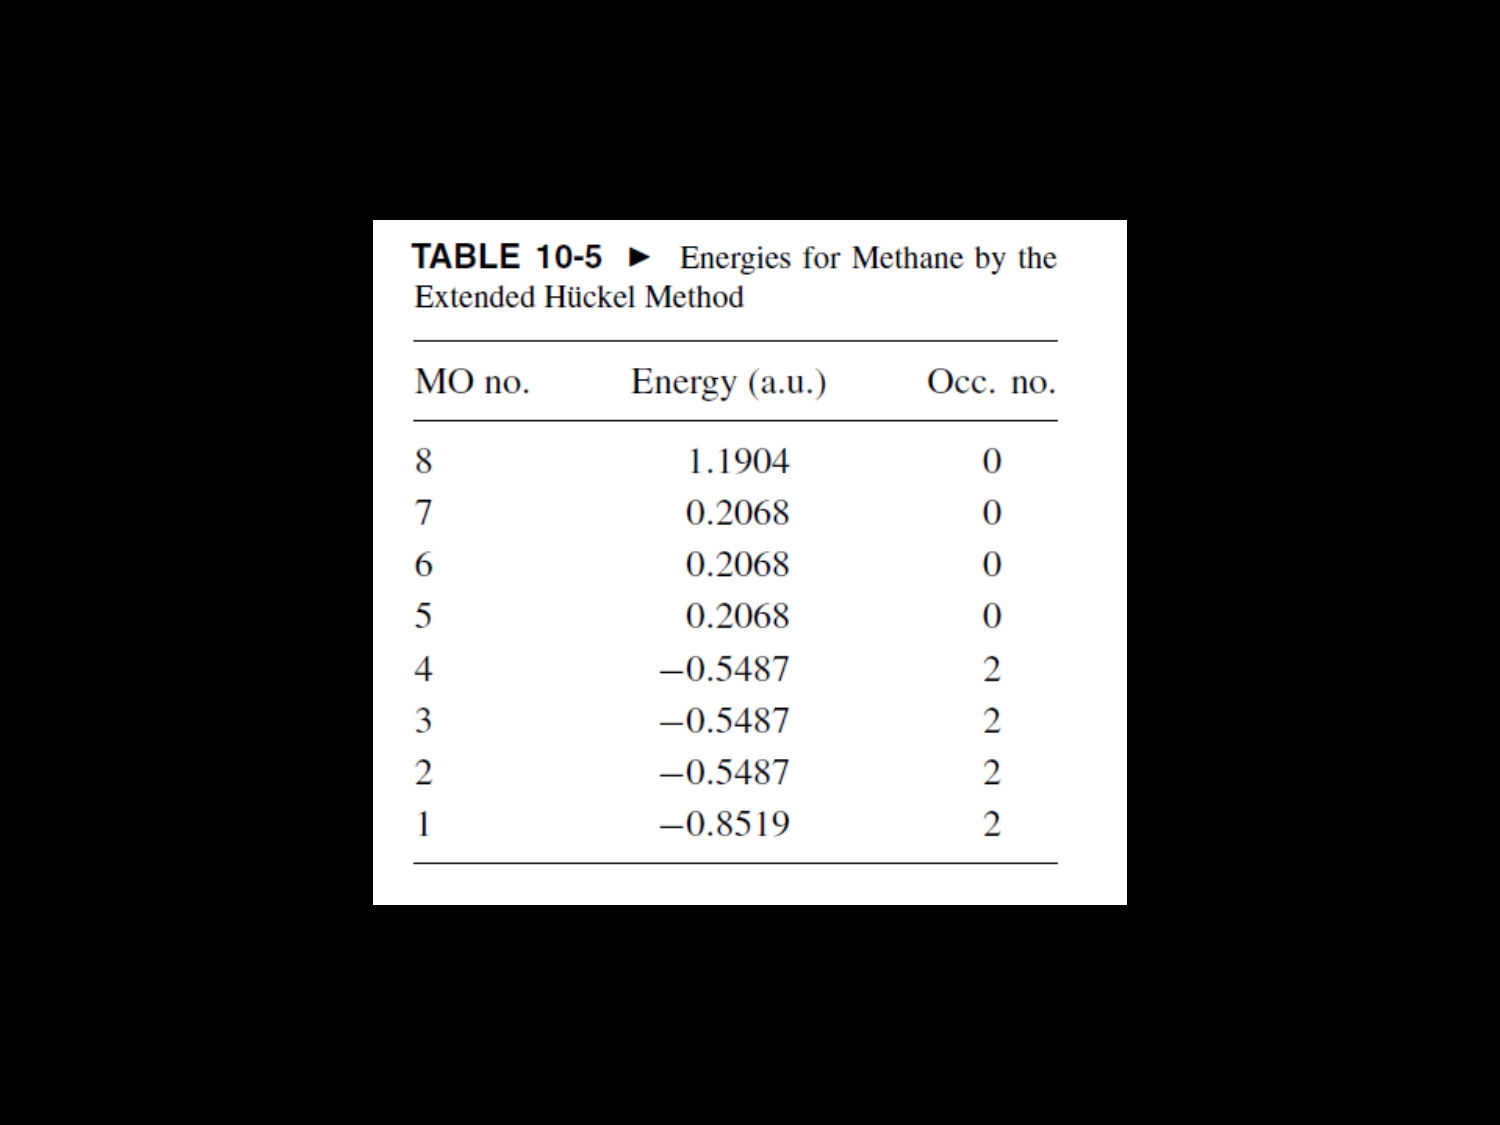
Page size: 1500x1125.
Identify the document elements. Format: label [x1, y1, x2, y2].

picture [373, 220, 1127, 905]
